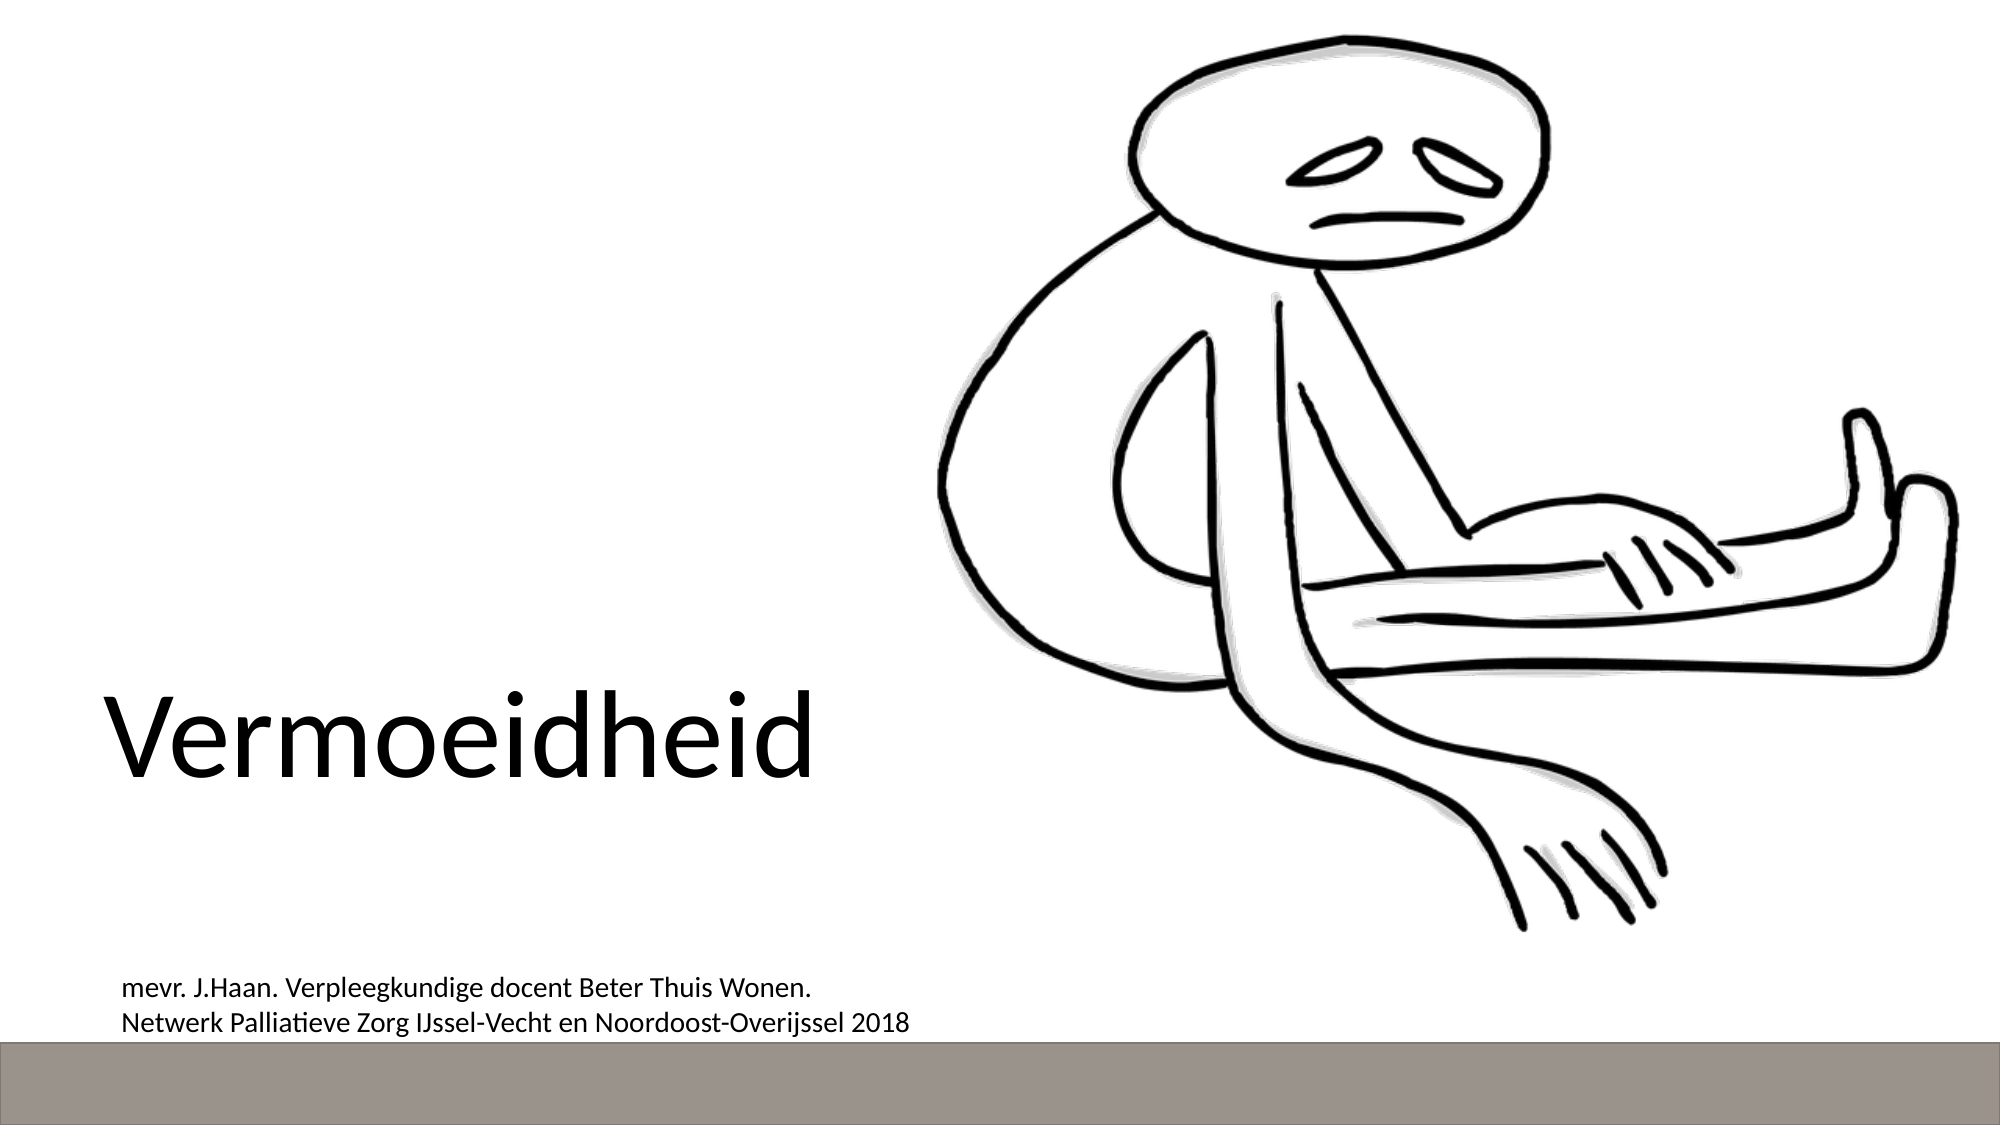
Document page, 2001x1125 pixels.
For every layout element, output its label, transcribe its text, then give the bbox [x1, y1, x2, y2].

text_box mevr. J.Haan. Verpleegkundige docent Beter Thuis Wonen. Netwerk Palliatieve Zorg IJssel-Vecht en Noordoost-Overijssel 2018 [106, 953, 951, 1054]
title Vermoeidheid [88, 339, 869, 808]
text_box [0, 1042, 2000, 1125]
picture [874, 0, 2000, 991]
